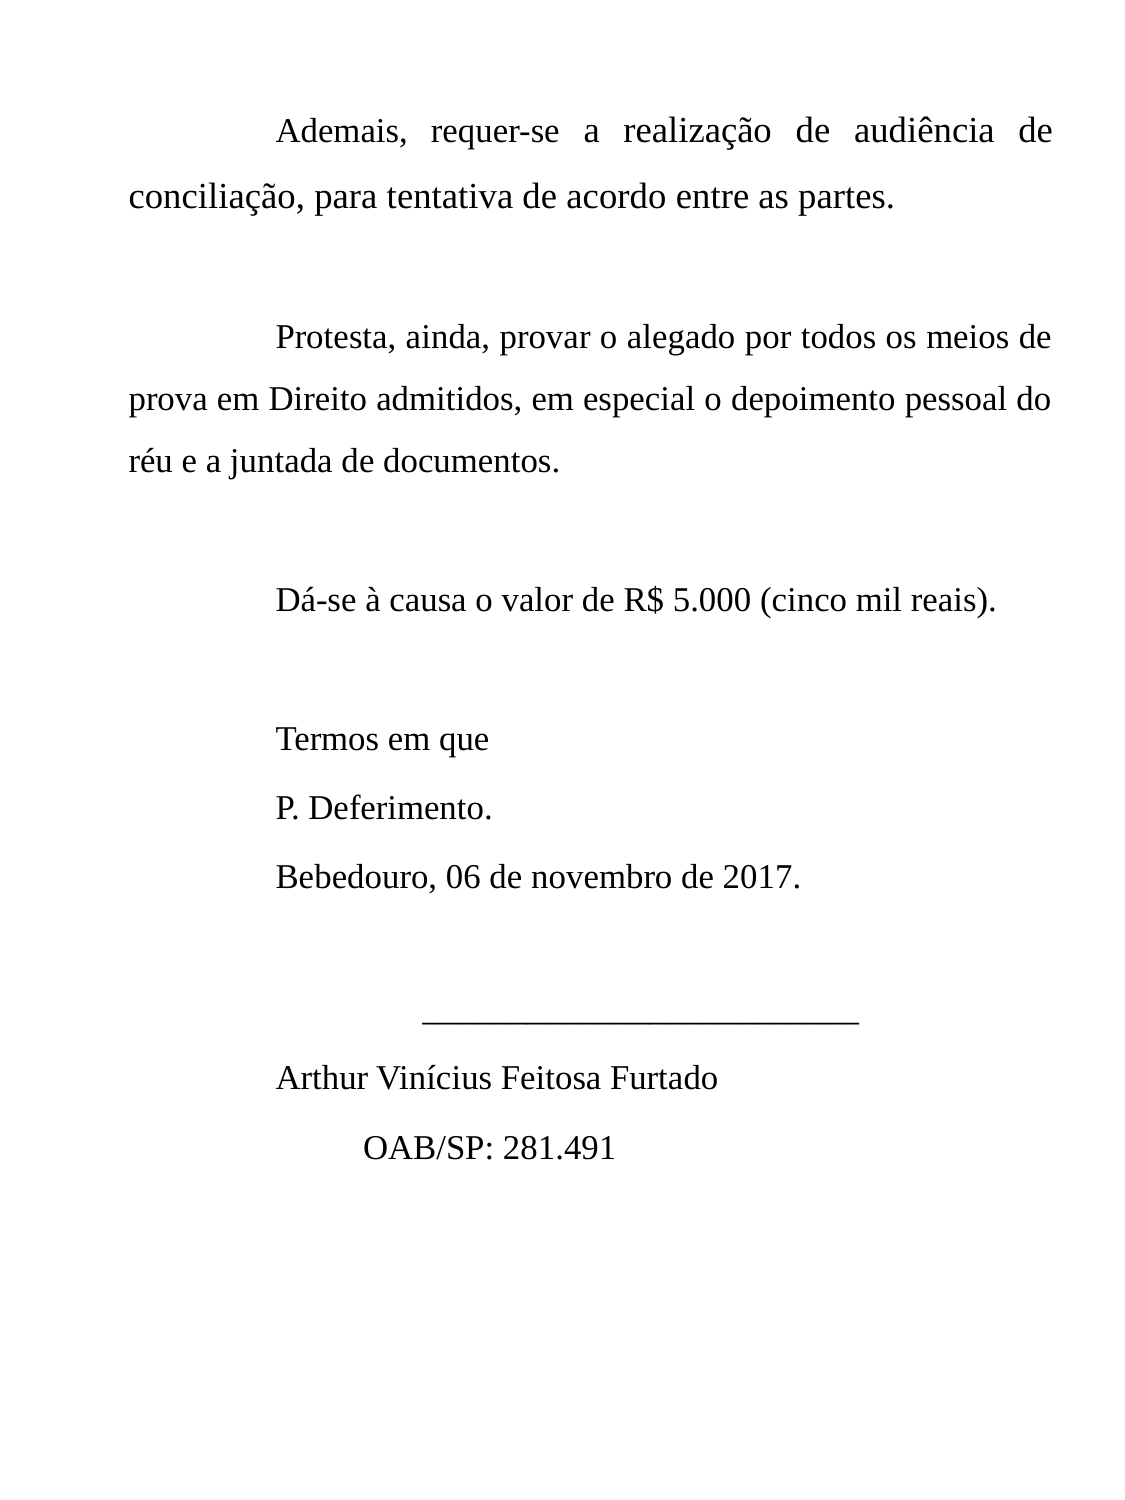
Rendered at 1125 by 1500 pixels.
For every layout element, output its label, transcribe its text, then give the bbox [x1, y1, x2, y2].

list Ademais, requer-se a realização de audiência de conciliação, para tentativa de acordo entre as partes. Protesta, ainda, provar o alegado por todos os meios de prova em Direito admitidos, em especial o depoimento pessoal do réu e a juntada de documentos. Dá-se à causa o valor de R$ 5.000 (cinco mil reais). Termos em que P. Deferimento. Bebedouro, 06 de novembro de 2017. _________________________ Arthur Vinícius Feitosa Furtado OAB/SP: 281.491 [113, 76, 1069, 1483]
